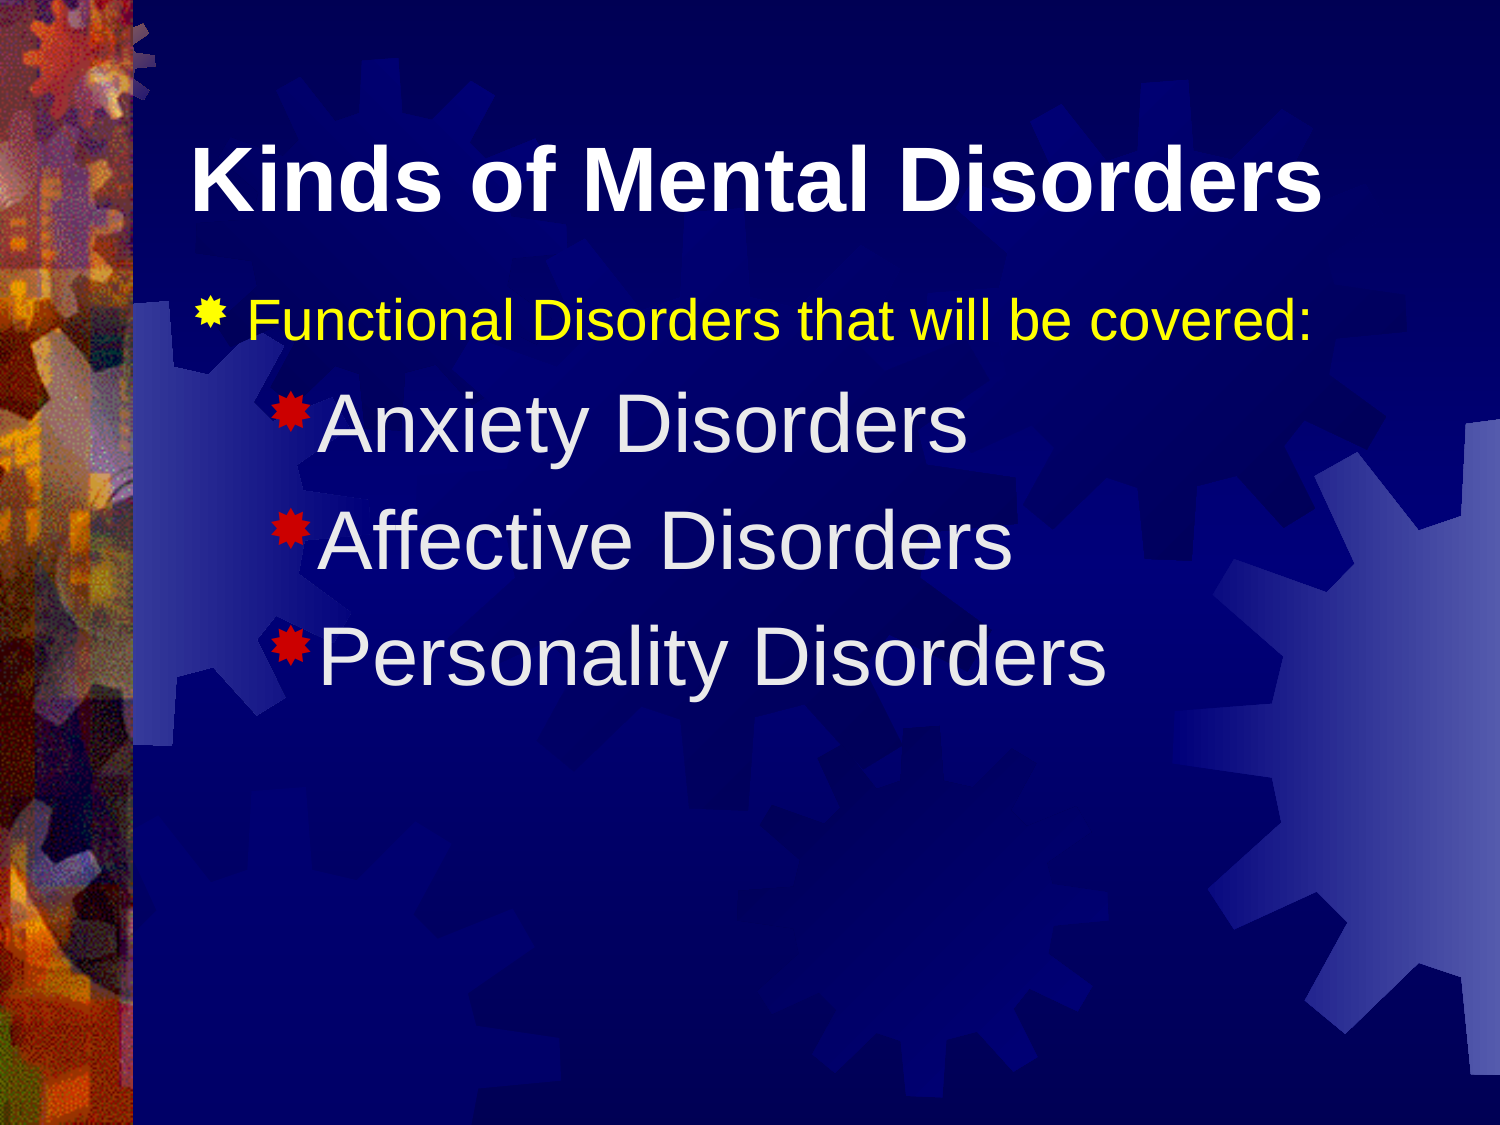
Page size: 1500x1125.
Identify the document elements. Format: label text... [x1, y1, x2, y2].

picture [0, 0, 133, 1125]
list Functional Disorders that will be covered: Anxiety Disorders Affective Disorders Personality Disorders [174, 274, 1451, 951]
title Kinds of Mental Disorders [174, 49, 1451, 238]
